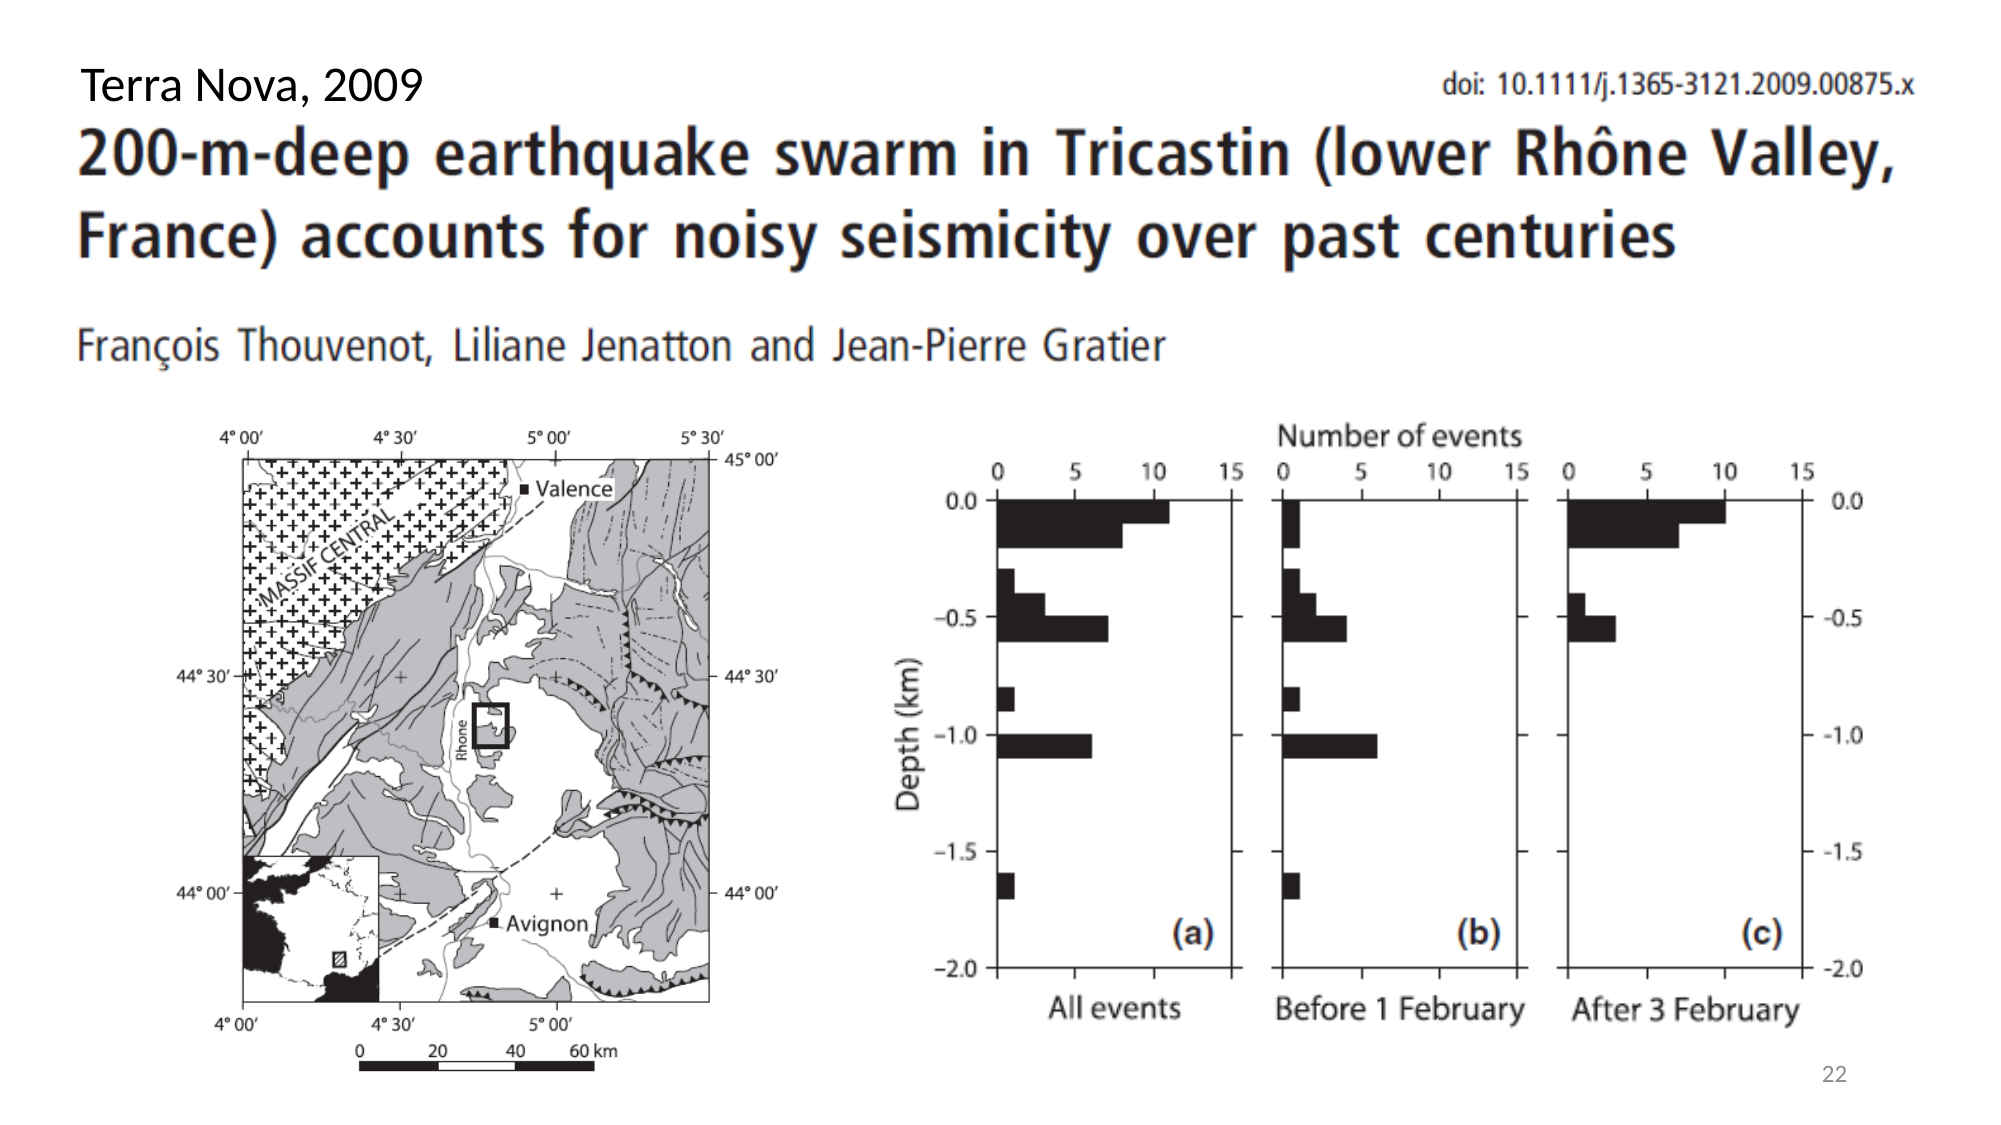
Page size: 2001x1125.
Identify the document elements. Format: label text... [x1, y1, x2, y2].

picture [33, 33, 1967, 382]
picture [848, 414, 1967, 1053]
slide_number 22 [1412, 1053, 1863, 1103]
picture [149, 411, 815, 1089]
